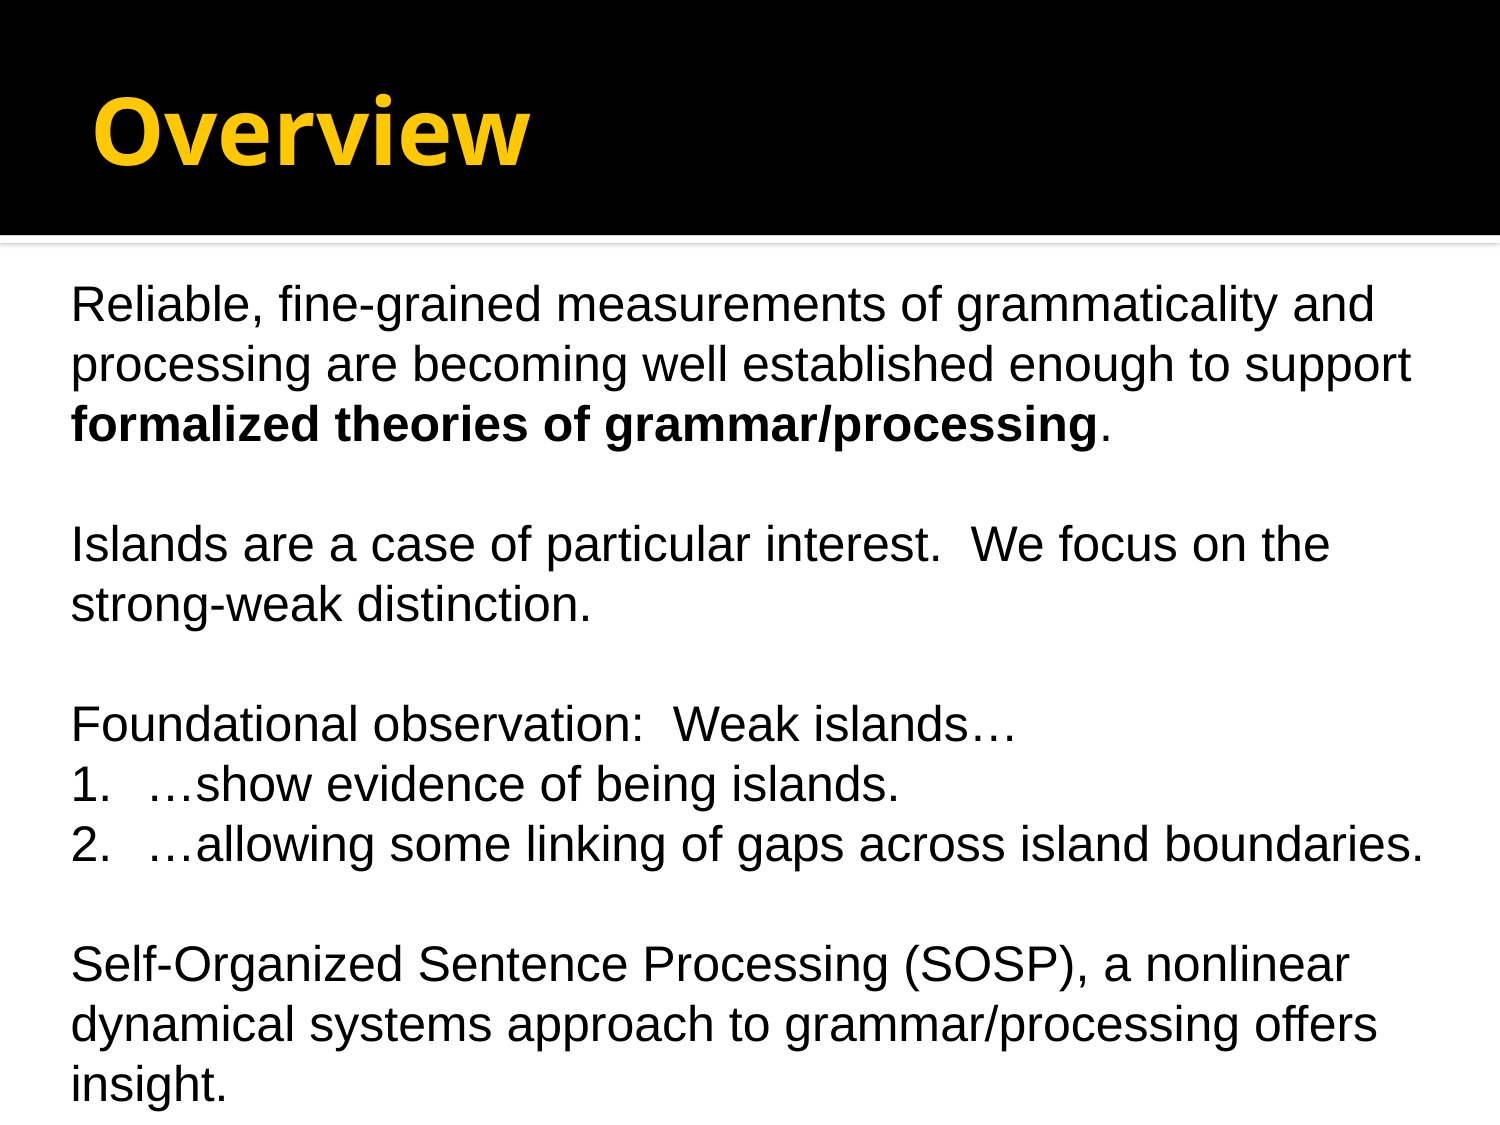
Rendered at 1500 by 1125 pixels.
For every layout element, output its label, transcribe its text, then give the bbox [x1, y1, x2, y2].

title Overview [75, 24, 1425, 231]
text_box Reliable, fine-grained measurements of grammaticality and processing are becoming well established enough to support formalized theories of grammar/processing. Islands are a case of particular interest. We focus on the strong-weak distinction. Foundational observation: Weak islands… …show evidence of being islands. …allowing some linking of gaps across island boundaries. Self-Organized Sentence Processing (SOSP), a nonlinear dynamical systems approach to grammar/processing offers insight. [55, 264, 1475, 1119]
